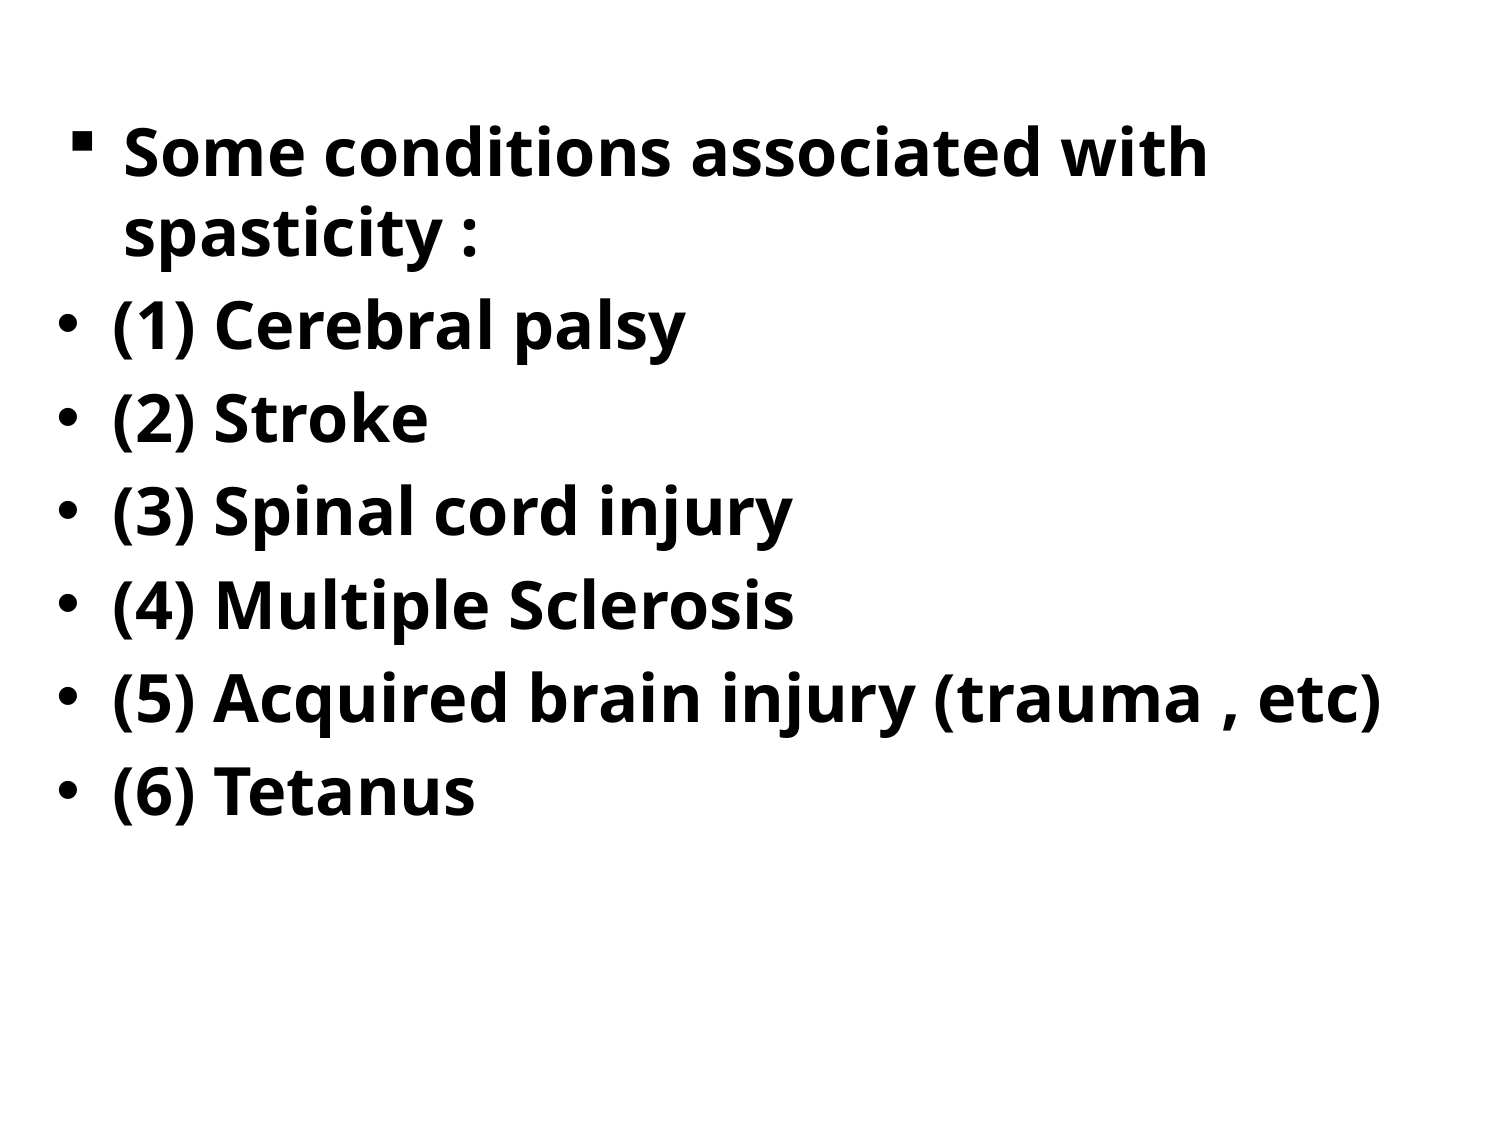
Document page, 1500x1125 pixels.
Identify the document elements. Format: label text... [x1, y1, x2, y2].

list Some conditions associated with spasticity : (1) Cerebral palsy (2) Stroke (3) Spinal cord injury (4) Multiple Sclerosis (5) Acquired brain injury (trauma , etc) (6) Tetanus [41, 101, 1448, 1017]
